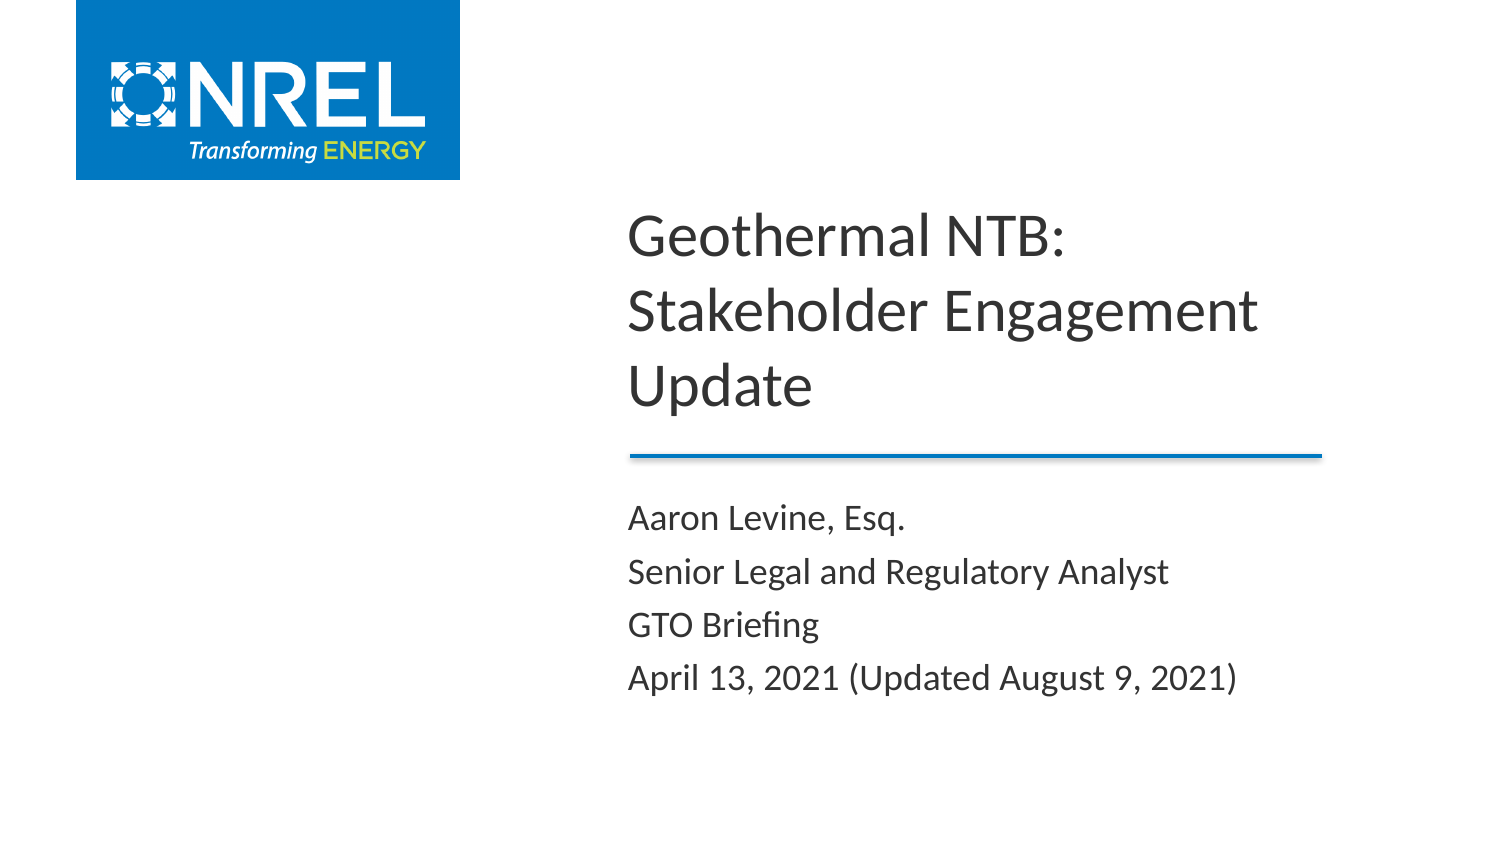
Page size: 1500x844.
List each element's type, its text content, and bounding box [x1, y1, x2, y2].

picture [76, 0, 460, 180]
list Aaron Levine, Esq. Senior Legal and Regulatory Analyst GTO Briefing April 13, 2021 (Updated August 9, 2021) [612, 485, 1323, 667]
list Geothermal NTB: Stakeholder Engagement Update [612, 205, 1322, 427]
